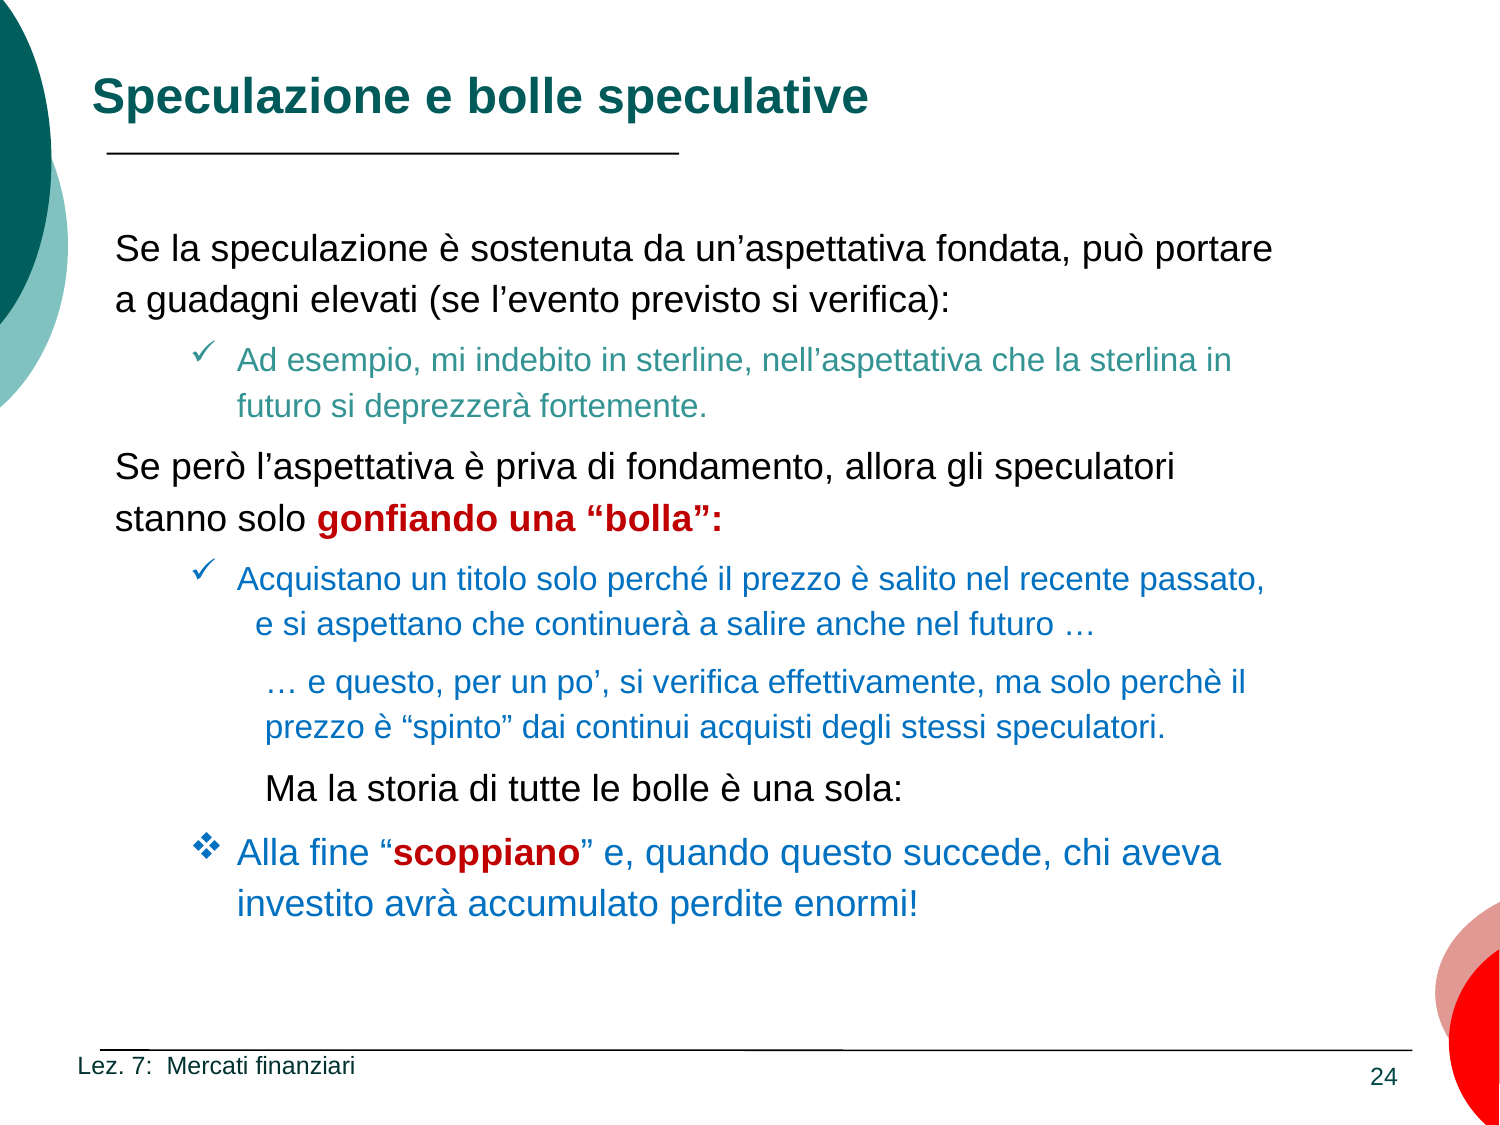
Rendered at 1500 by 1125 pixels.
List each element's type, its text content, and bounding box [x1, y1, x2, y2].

text_box Se la speculazione è sostenuta da un’aspettativa fondata, può portare a guadagni elevati (se l’evento previsto si verifica): Ad esempio, mi indebito in sterline, nell’aspettativa che la sterlina in futuro si deprezzerà fortemente. Se però l’aspettativa è priva di fondamento, allora gli speculatori stanno solo gonfiando una “bolla”: Acquistano un titolo solo perché il prezzo è salito nel recente passato, e si aspettano che continuerà a salire anche nel futuro … … e questo, per un po’, si verifica effettivamente, ma solo perchè il prezzo è “spinto” dai continui acquisti degli stessi speculatori. Ma la storia di tutte le bolle è una sola: Alla fine “scoppiano” e, quando questo succede, chi aveva investito avrà accumulato perdite enormi! [100, 210, 1306, 932]
title Speculazione e bolle speculative [76, 19, 1277, 131]
footer Lez. 7: Mercati finanziari [62, 1049, 701, 1088]
